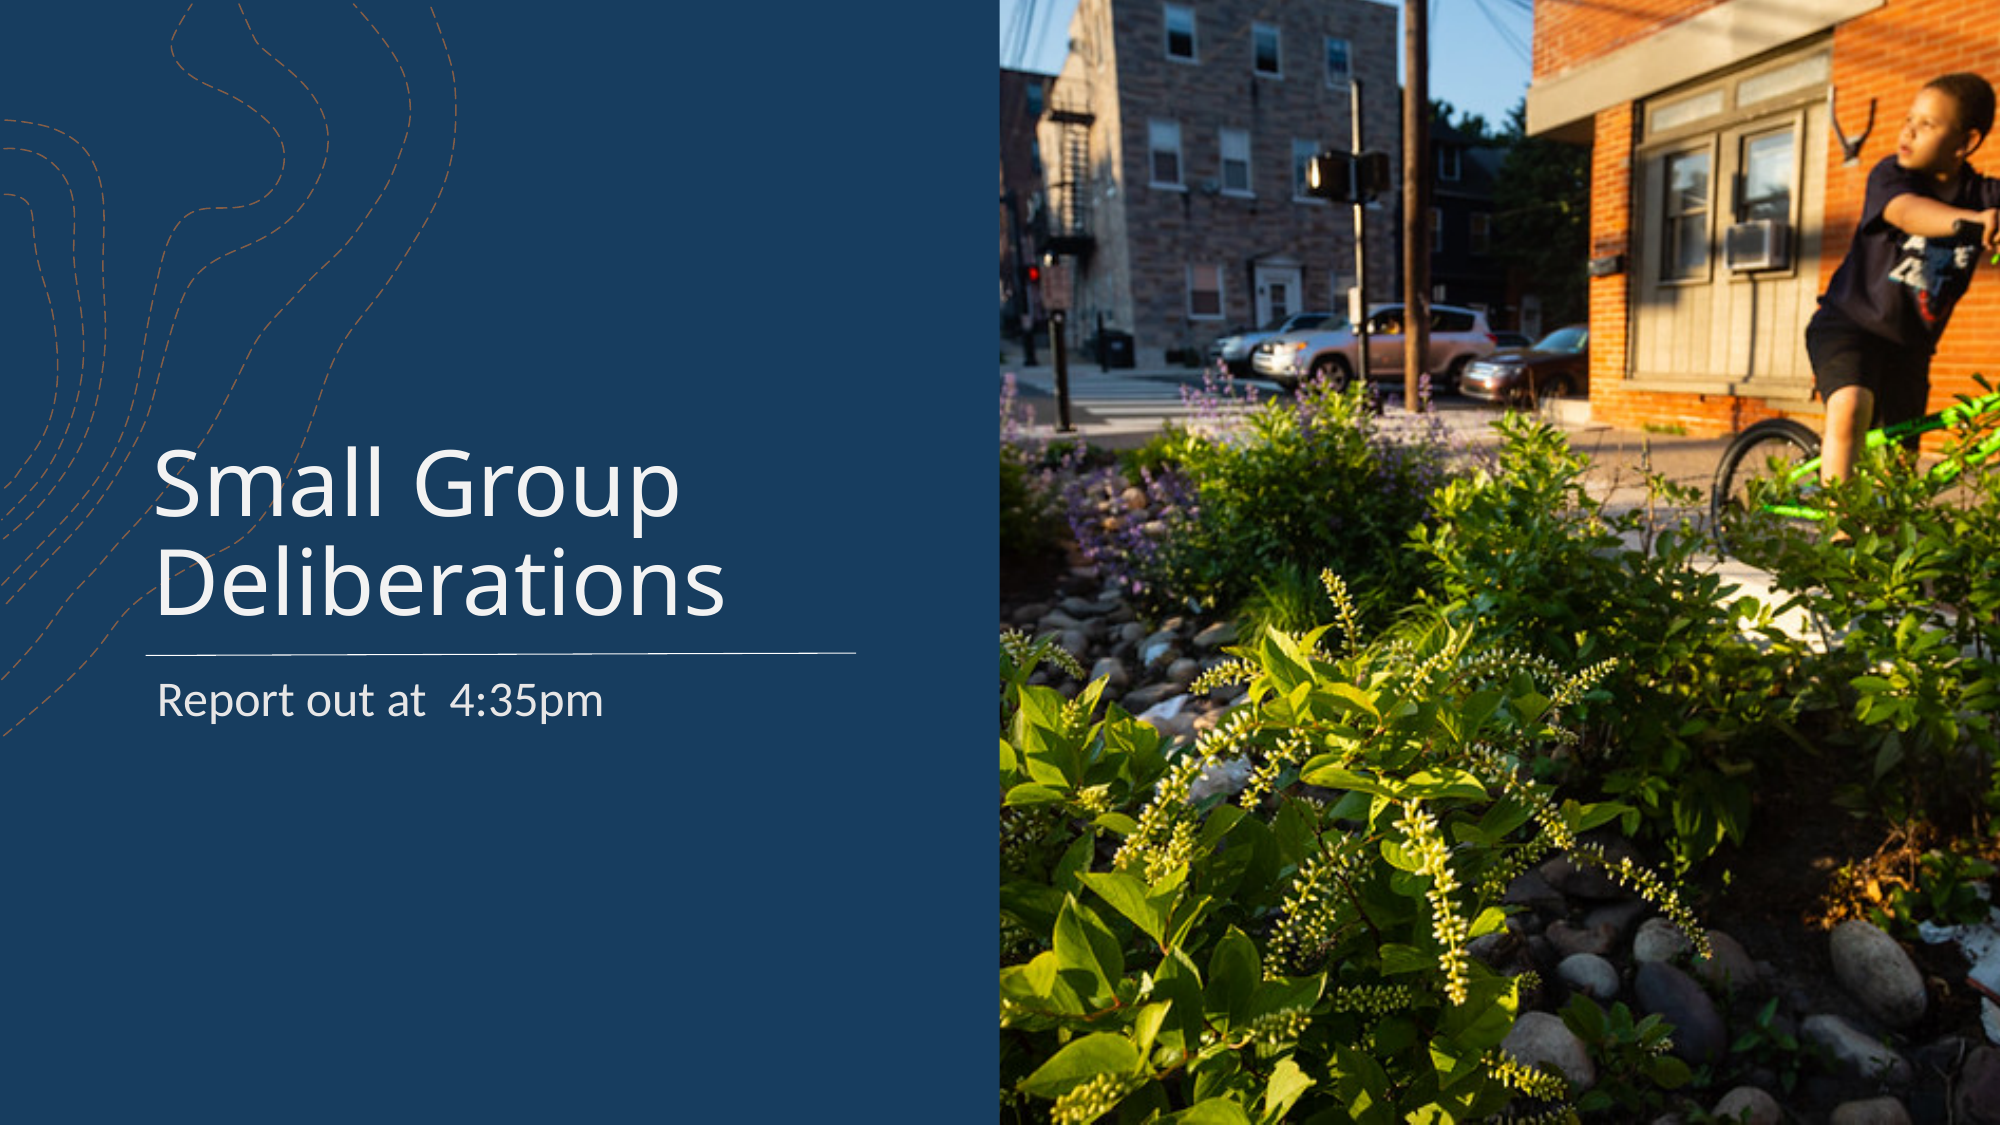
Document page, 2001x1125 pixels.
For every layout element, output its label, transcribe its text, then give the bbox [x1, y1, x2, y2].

picture [999, 0, 2000, 1125]
title Small Group Deliberations [138, 427, 782, 645]
list Report out at 4:35pm [141, 673, 753, 1013]
